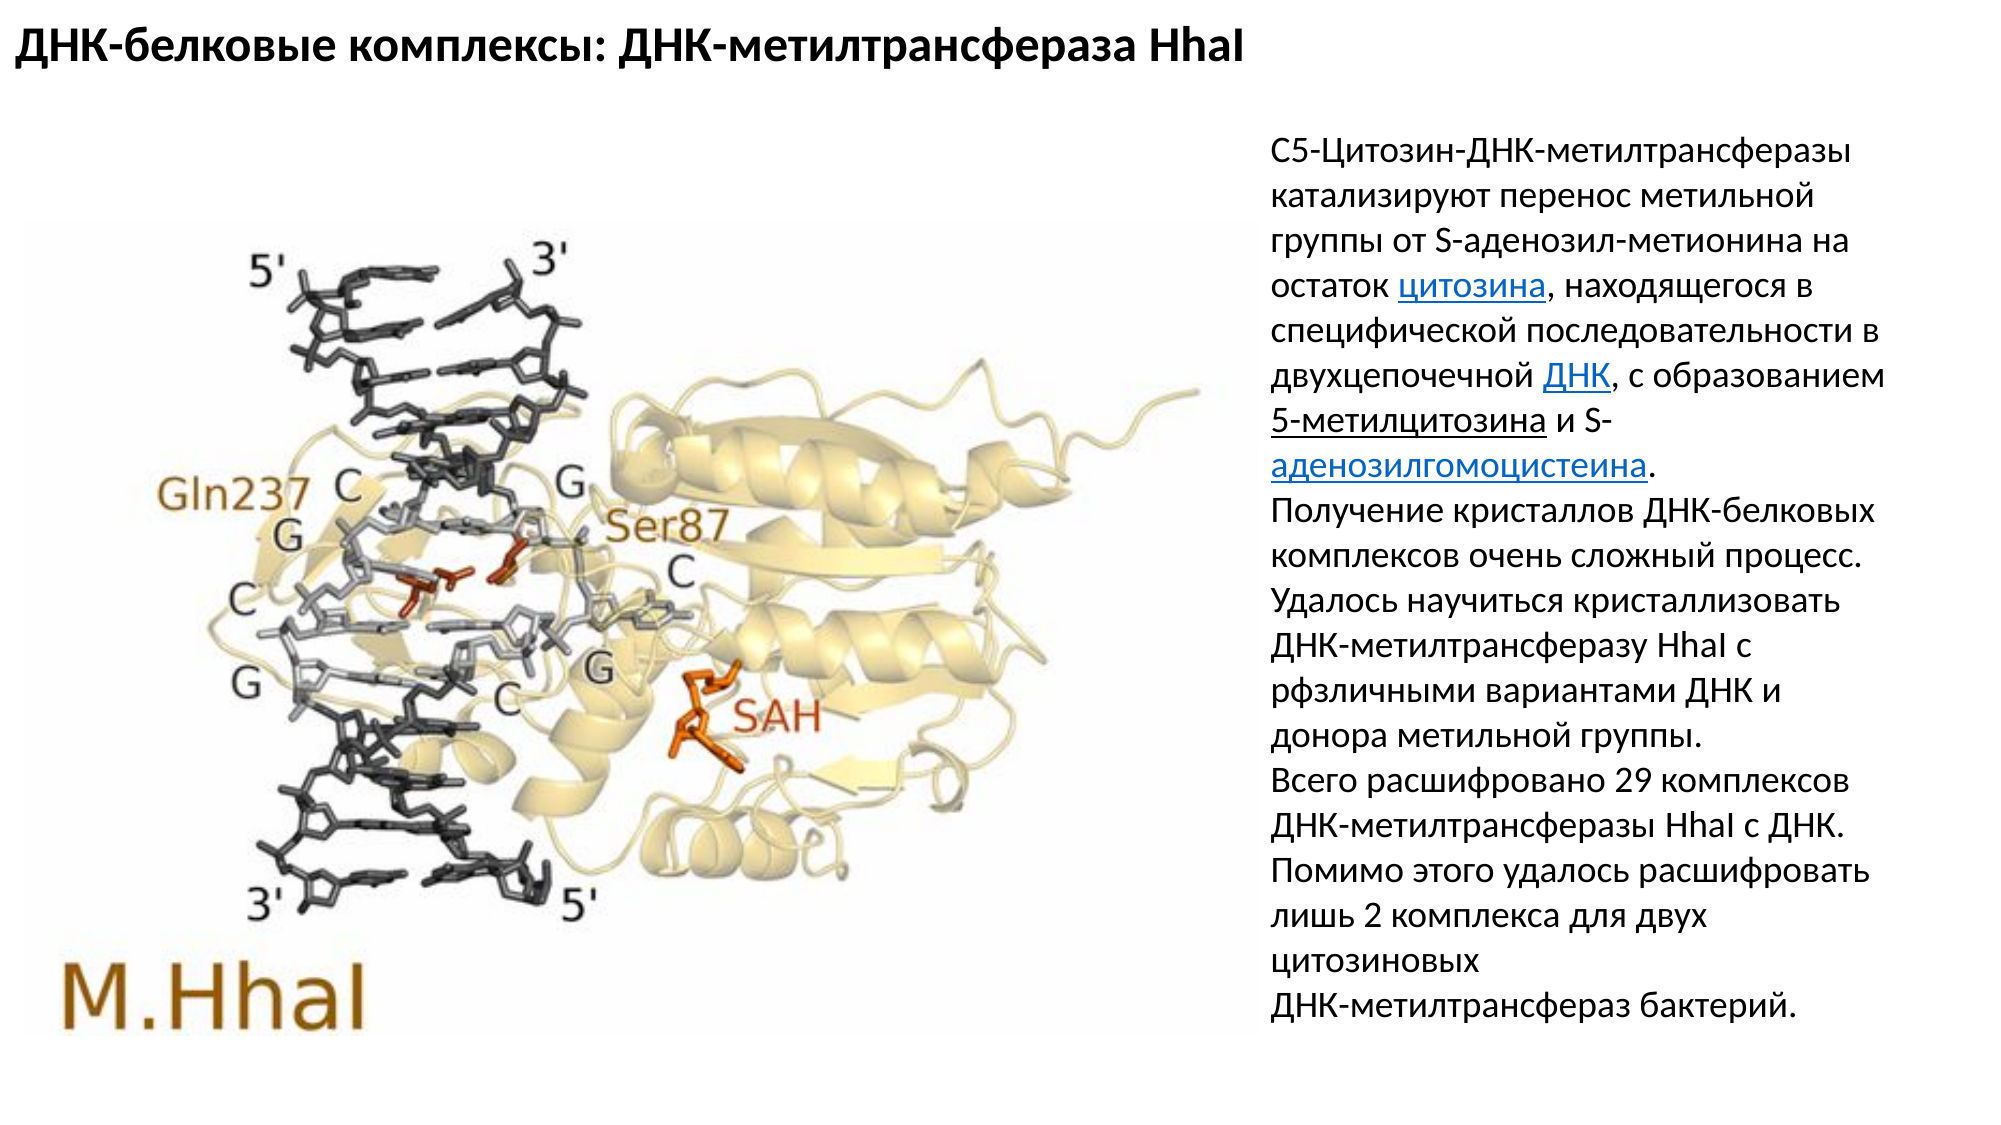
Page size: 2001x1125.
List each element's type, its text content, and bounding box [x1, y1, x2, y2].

text_box C5-Цитозин-ДНК-метилтрансферазы катализируют перенос метильной группы от S-аденозил-метионина на остаток цитозина, находящегося в специфической последовательности в двухцепочечной ДНК, с образованием 5-метилцитозина и S-аденозилгомоцистеина. Получение кристаллов ДНК-белковых комплексов очень сложный процесс. Удалось научиться кристаллизовать ДНК-метилтрансферазу HhaI с рфзличными вариантами ДНК и донора метильной группы. Всего расшифровано 29 комплексов ДНК-метилтрансферазы HhaI с ДНК. Помимо этого удалось расшифровать лишь 2 комплекса для двух цитозиновых ДНК-метилтрансфераз бактерий. [1255, 117, 1922, 1033]
title ДНК-белковые комплексы: ДНК-метилтрансфераза HhaI [0, 0, 1642, 80]
picture [25, 221, 1258, 1058]
